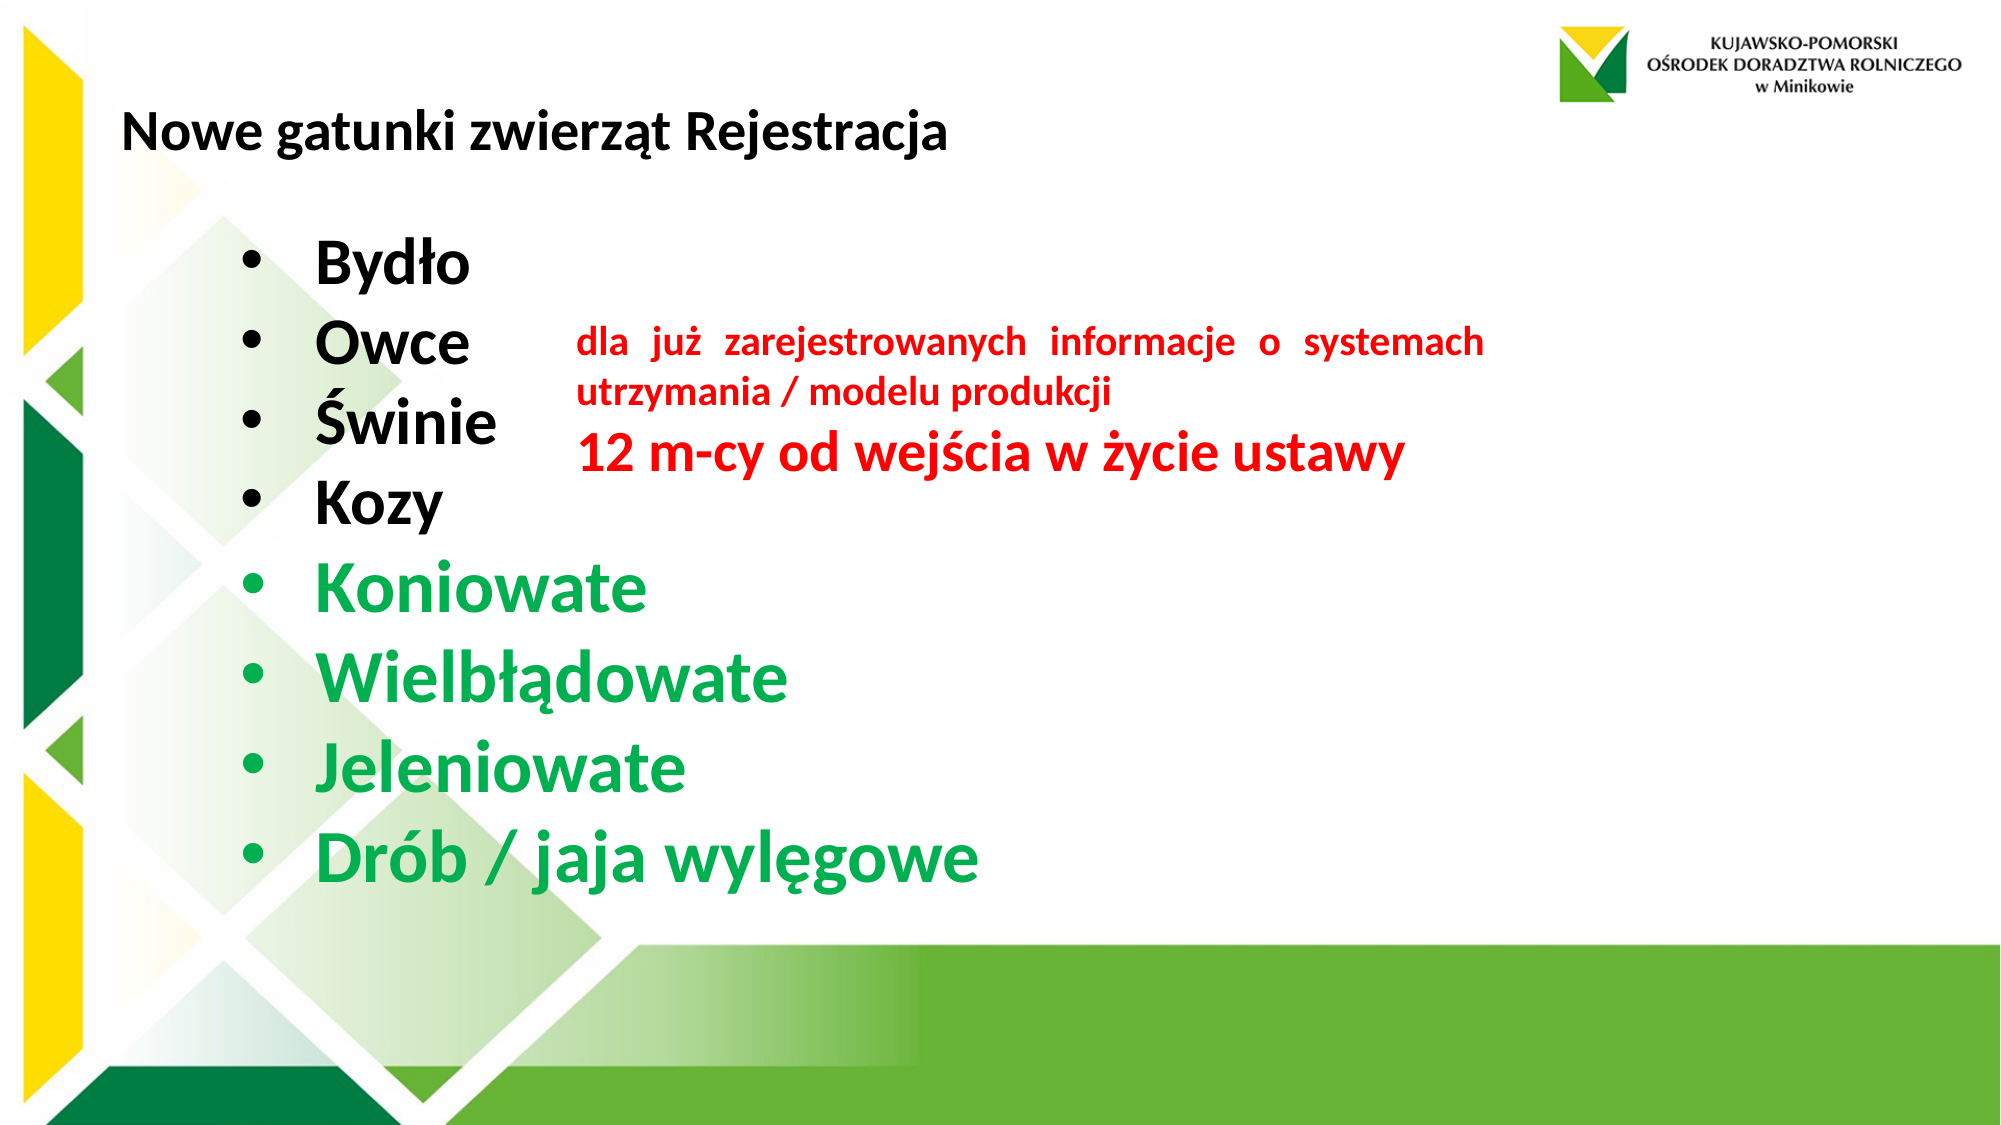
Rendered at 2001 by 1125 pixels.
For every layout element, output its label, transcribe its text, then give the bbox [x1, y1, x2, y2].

text_box Bydło Owce Świnie Kozy Koniowate Wielbłądowate Jeleniowate Drób / jaja wylęgowe [149, 210, 1616, 906]
picture [0, 0, 2001, 1125]
text_box Nowe gatunki zwierząt Rejestracja [107, 84, 1458, 170]
text_box dla już zarejestrowanych informacje o systemach utrzymania / modelu produkcji 12 m-cy od wejścia w życie ustawy [485, 306, 1500, 491]
